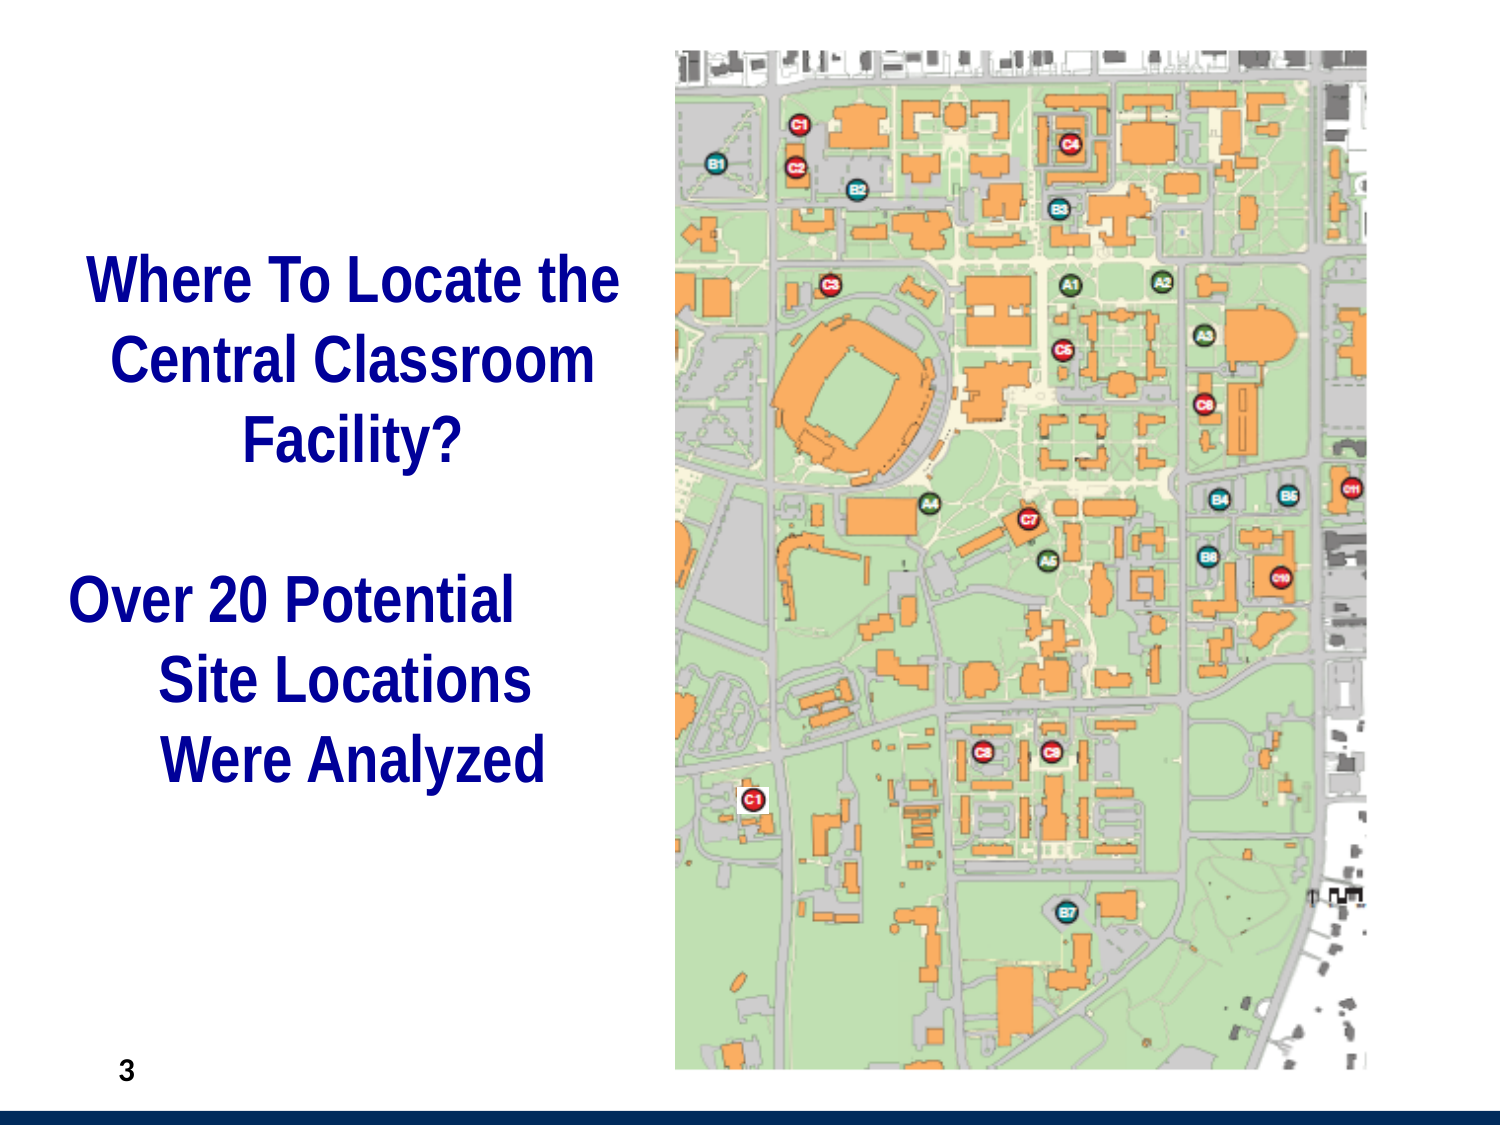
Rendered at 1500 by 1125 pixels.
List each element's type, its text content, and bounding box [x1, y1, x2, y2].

text_box Where To Locate the Central Classroom Facility? Over 20 Potential Site Locations Were Analyzed [49, 30, 658, 1001]
picture [674, 49, 1376, 1078]
